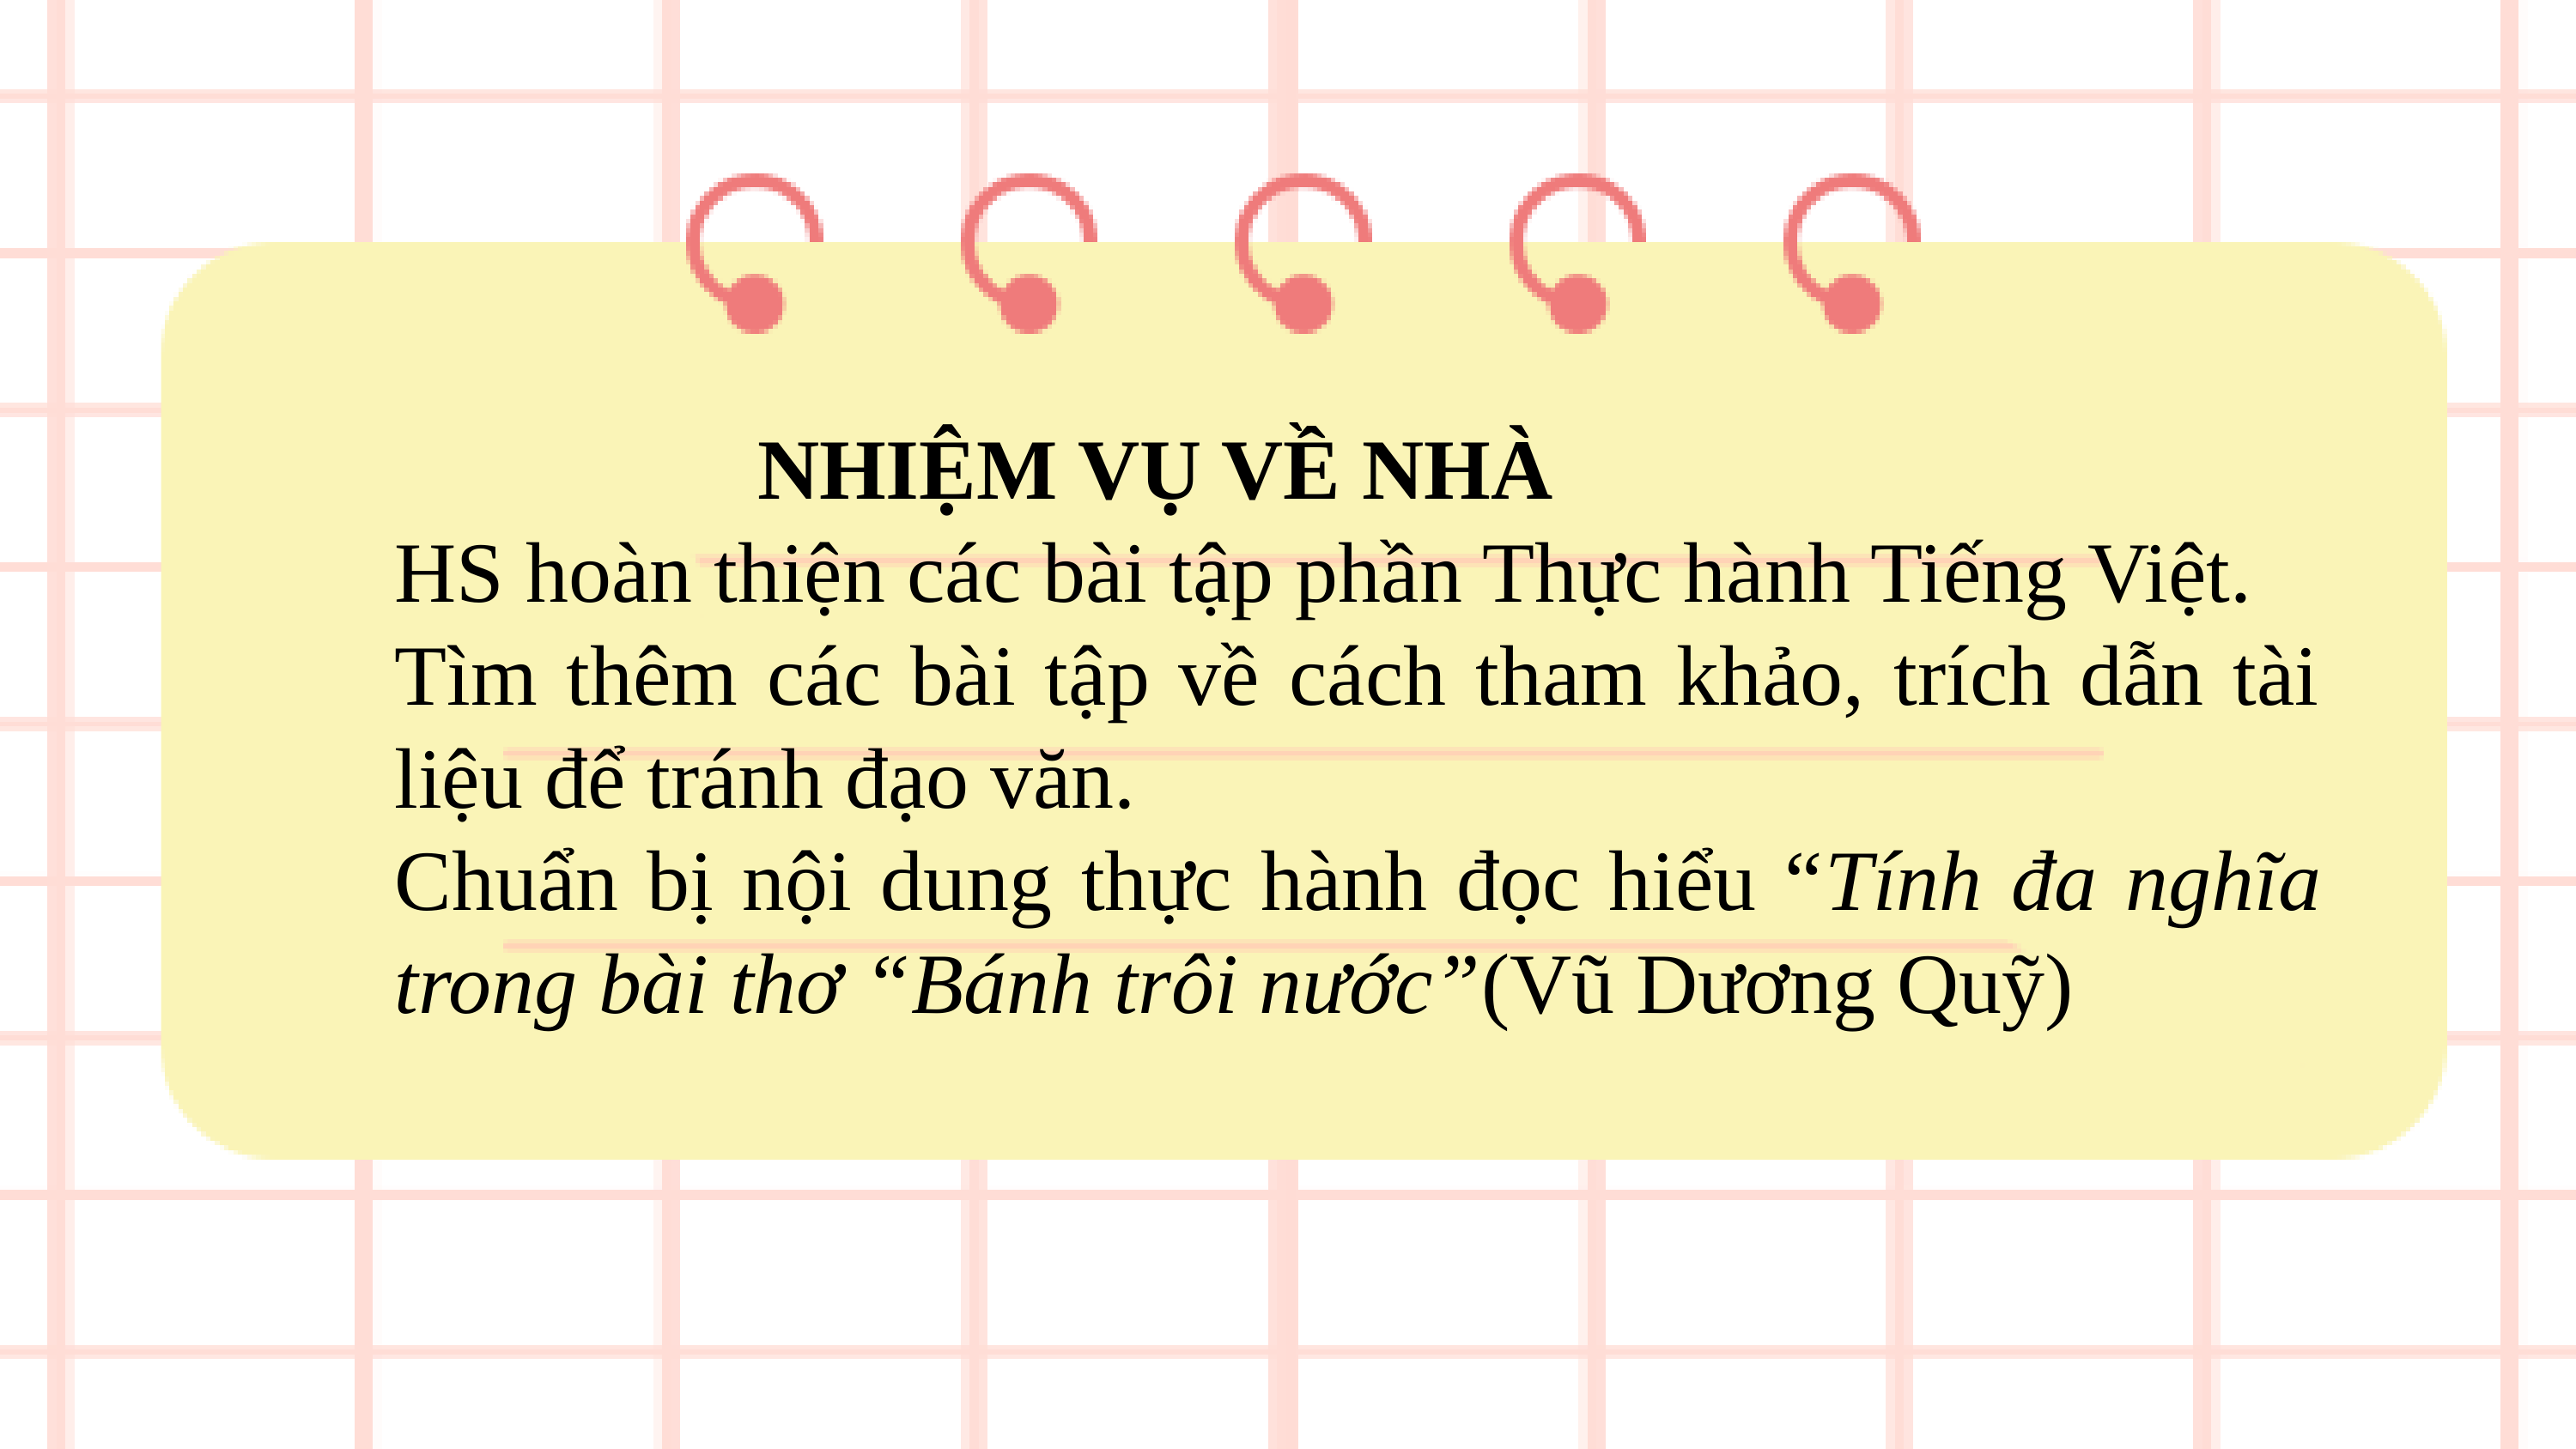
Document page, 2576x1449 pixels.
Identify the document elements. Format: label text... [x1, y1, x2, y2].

text_box [0, 0, 1296, 1449]
text_box NHIỆM VỤ VỀ NHÀ HS hoàn thiện các bài tập phần Thực hành Tiếng Việt. Tìm thêm các bài tập về cách tham khảo, trích dẫn tài liệu để tránh đạo văn. Chuẩn bị nội dung thực hành đọc hiểu “Tính đa nghĩa trong bài thơ “Bánh trôi nước”(Vũ Dương Quỹ) [394, 413, 2322, 1031]
text_box [161, 173, 2448, 1160]
text_box [1296, 0, 2576, 1449]
